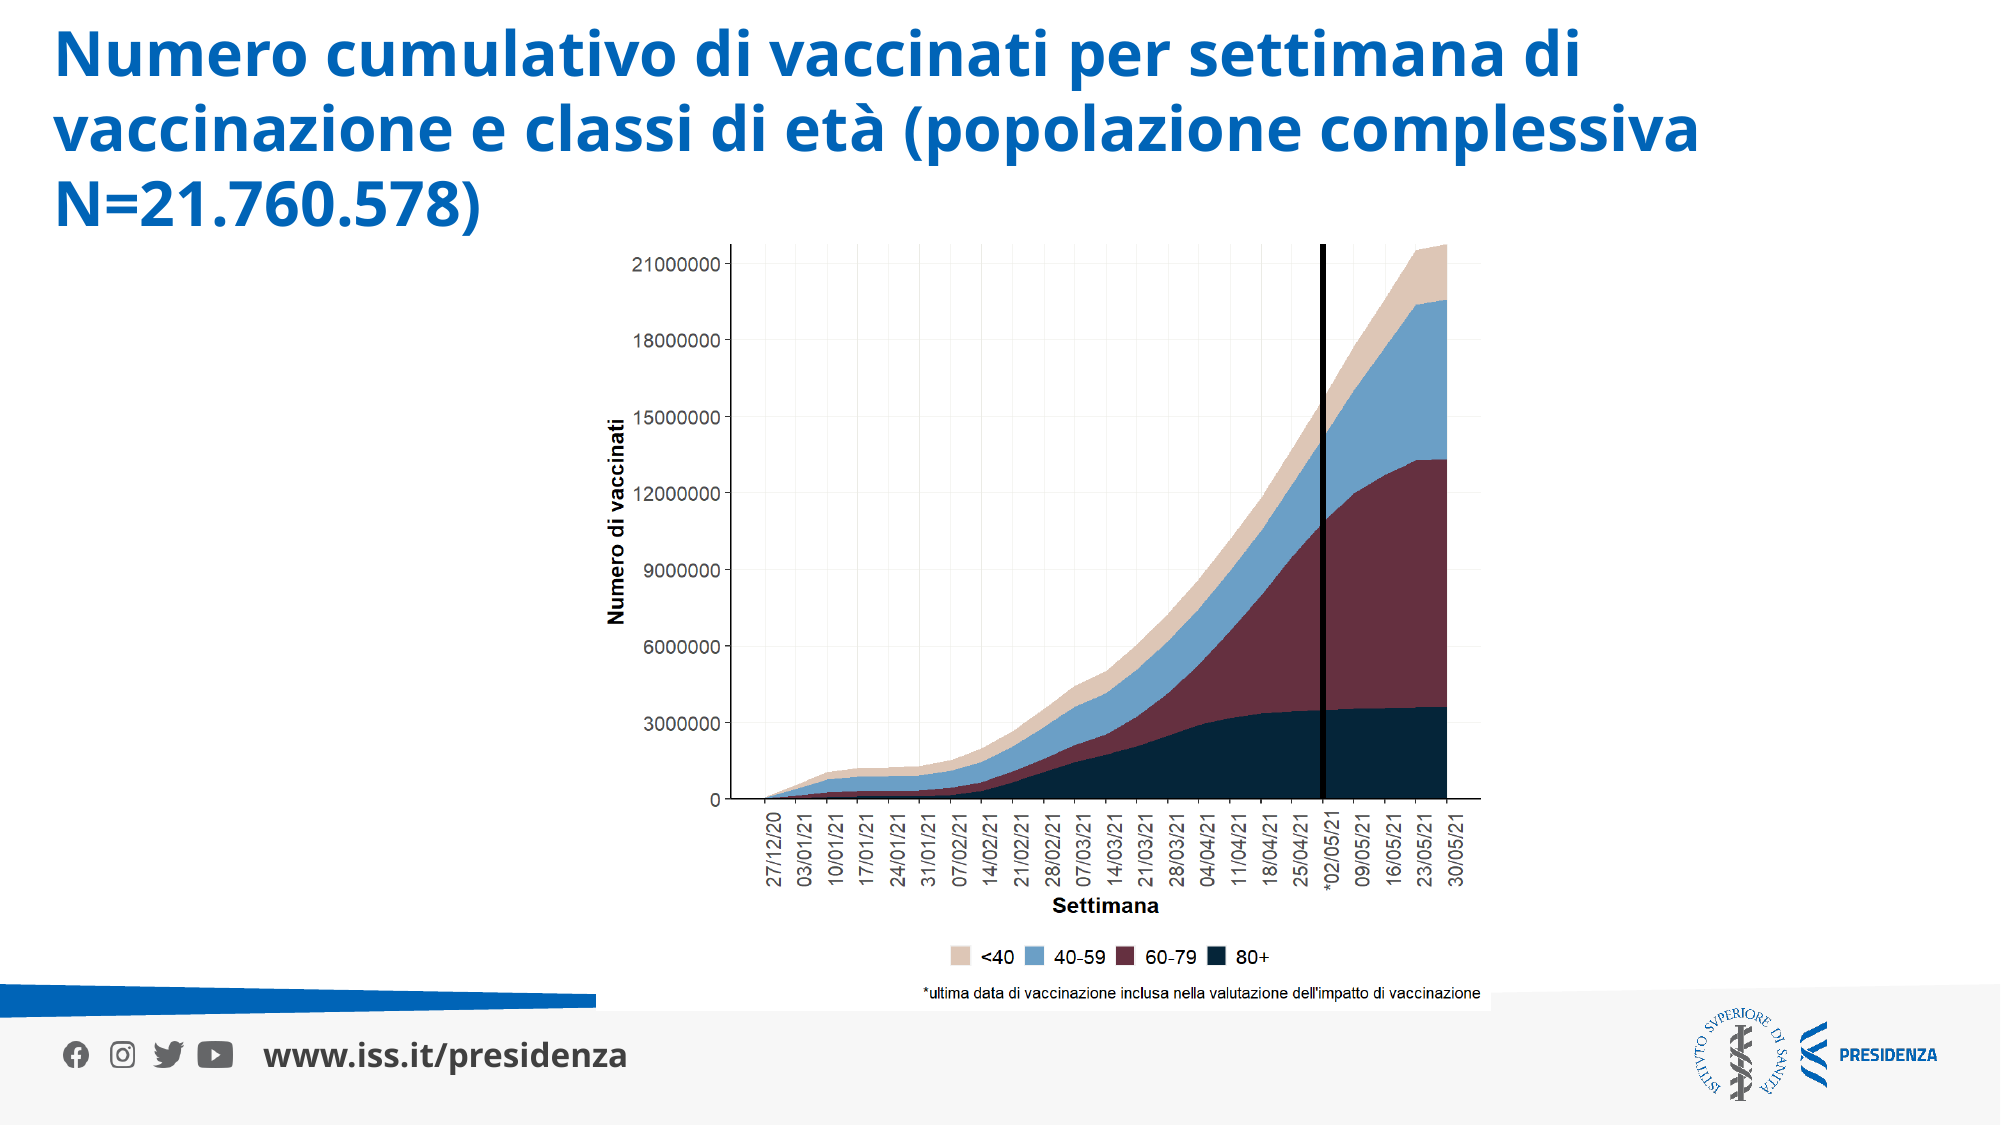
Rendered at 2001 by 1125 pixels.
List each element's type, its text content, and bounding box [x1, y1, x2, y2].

text_box Numero cumulativo di vaccinati per settimana di vaccinazione e classi di età (popolazione complessiva N=21.760.578) [38, 6, 1920, 247]
picture [63, 1041, 233, 1068]
picture [596, 234, 1491, 1011]
picture [1694, 1008, 1937, 1101]
